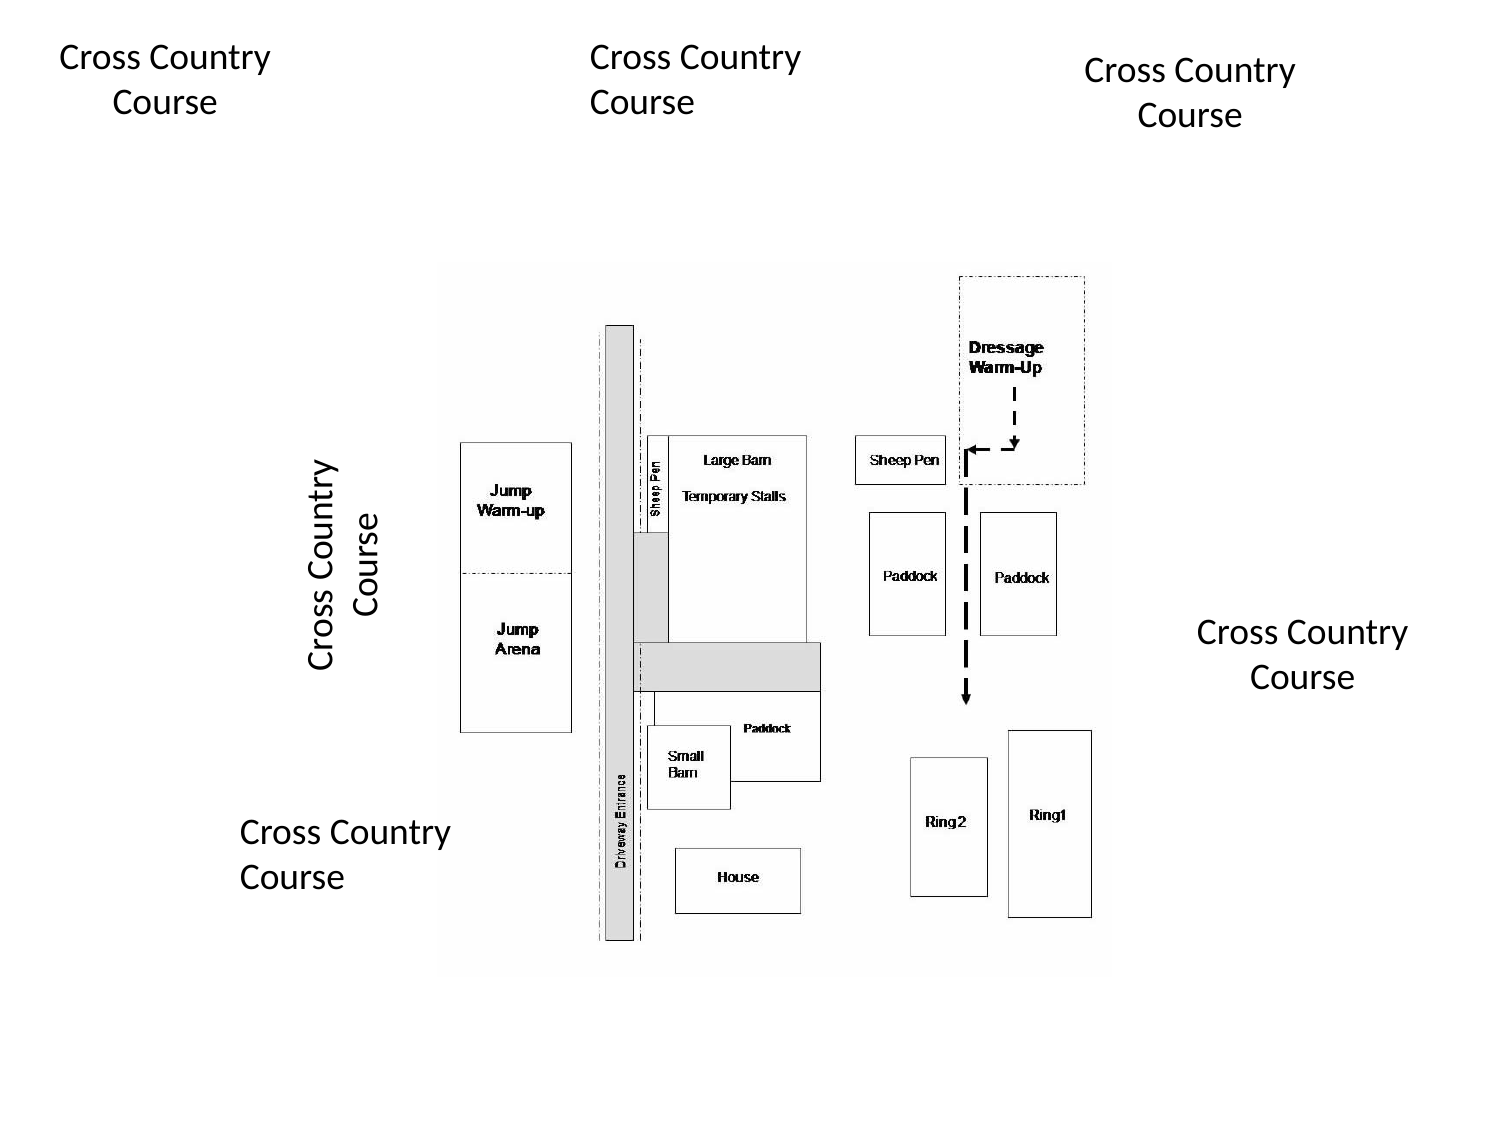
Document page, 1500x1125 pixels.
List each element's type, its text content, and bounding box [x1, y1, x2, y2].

text_box Cross Country Course [1175, 599, 1431, 705]
text_box Cross Country Course [225, 799, 432, 905]
text_box Cross Country Course [575, 24, 831, 130]
text_box Cross Country Course [37, 24, 293, 130]
picture [437, 262, 1112, 978]
text_box Cross Country Course [287, 437, 393, 693]
text_box Cross Country Course [1062, 37, 1318, 143]
